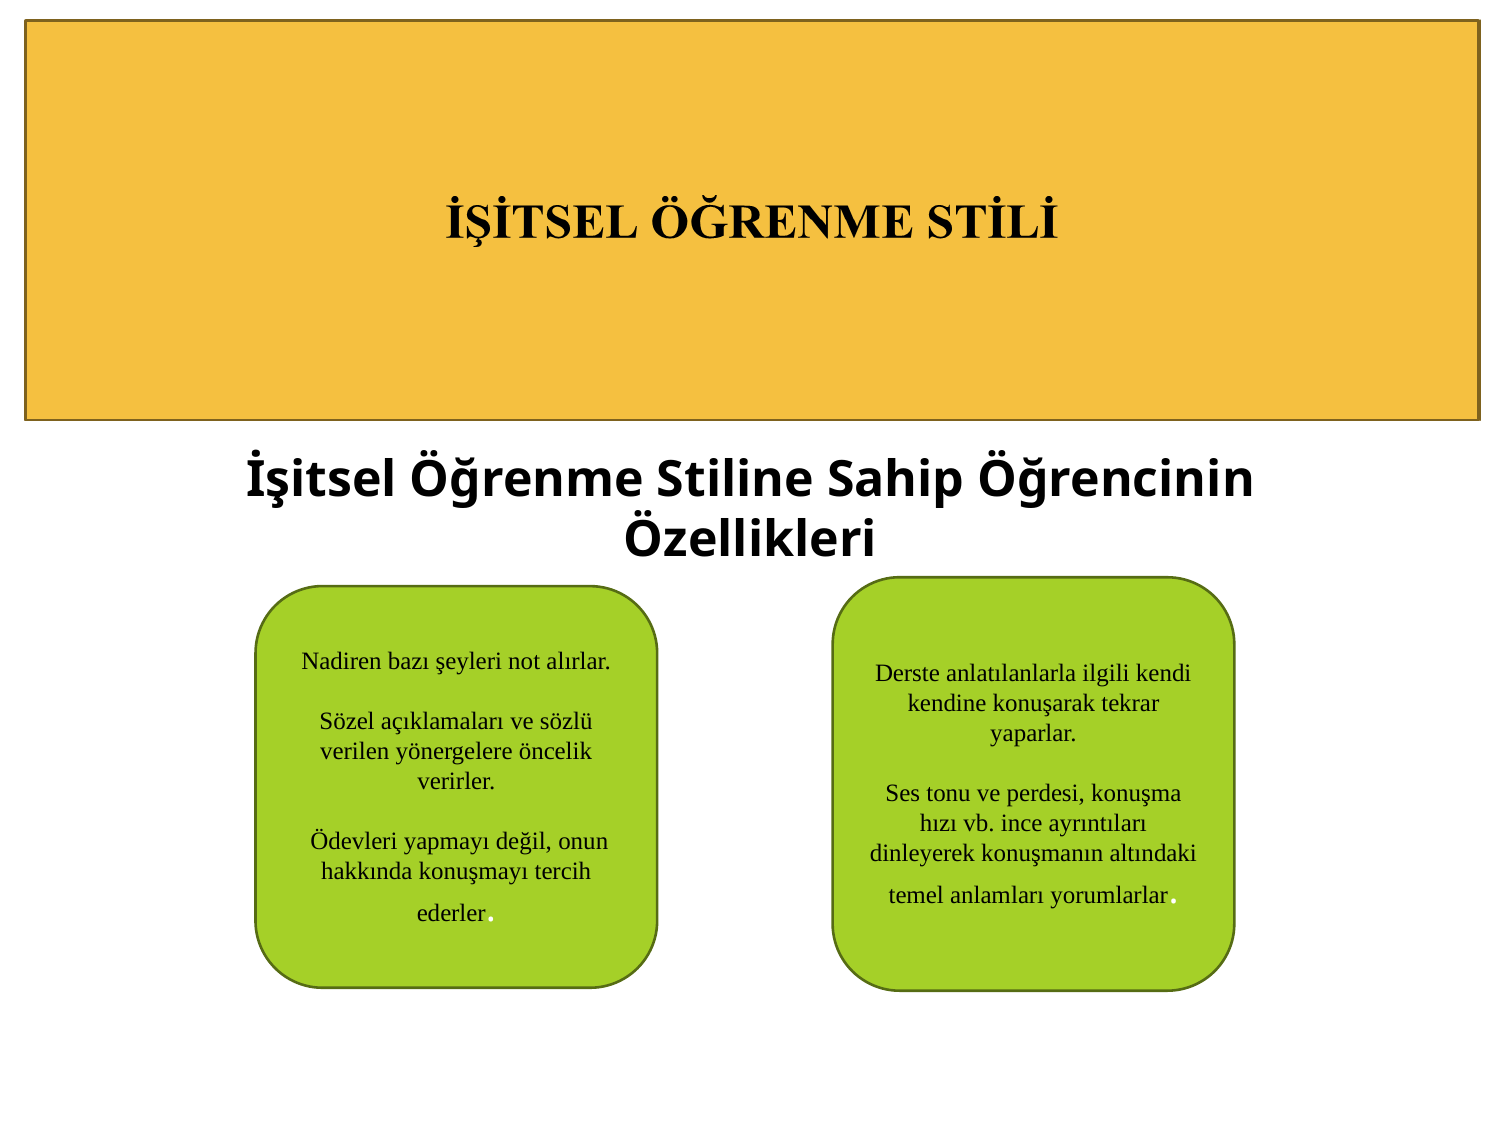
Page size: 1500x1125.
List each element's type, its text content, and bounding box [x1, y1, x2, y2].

picture [24, 18, 1482, 421]
list İşitsel Öğrenme Stiline Sahip Öğrencinin Özellikleri [143, 438, 1359, 1005]
text_box Derste anlatılanlarla ilgili kendi kendine konuşarak tekrar yaparlar. Ses tonu ve perdesi, konuşma hızı vb. ince ayrıntıları dinleyerek konuşmanın altındaki temel anlamları yorumlarlar. [831, 575, 1236, 993]
text_box Nadiren bazı şeyleri not alırlar. Sözel açıklamaları ve sözlü verilen yönergelere öncelik verirler. Ödevleri yapmayı değil, onun hakkında konuşmayı tercih ederler. [254, 584, 659, 990]
